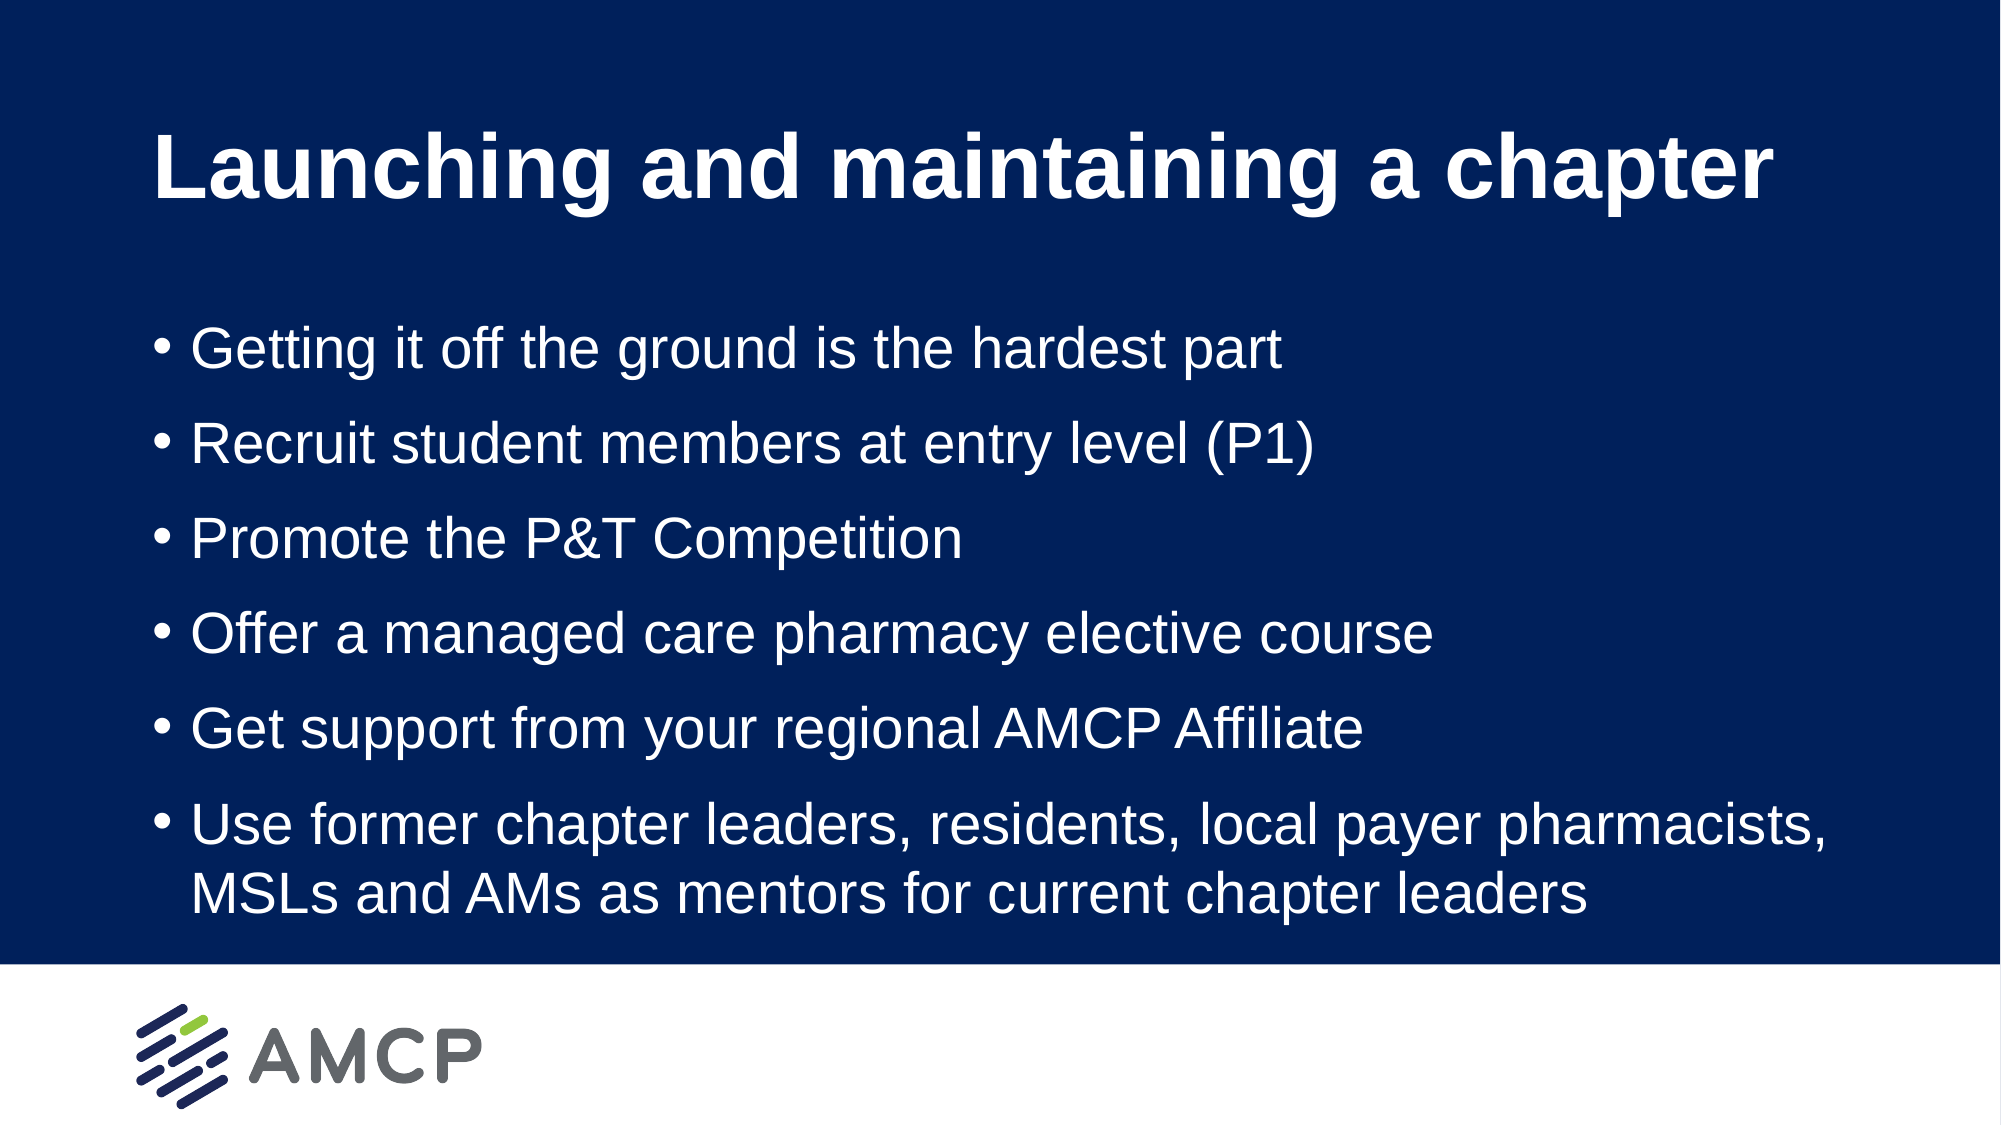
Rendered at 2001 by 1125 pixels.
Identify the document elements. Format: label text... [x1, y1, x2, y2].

picture [134, 1002, 483, 1111]
title Launching and maintaining a chapter [137, 59, 1863, 278]
list Getting it off the ground is the hardest part Recruit student members at entry level (P1) Promote the P&T Competition Offer a managed care pharmacy elective course Get support from your regional AMCP Affiliate Use former chapter leaders, residents, local payer pharmacists, MSLs and AMs as mentors for current chapter leaders [137, 303, 1863, 950]
